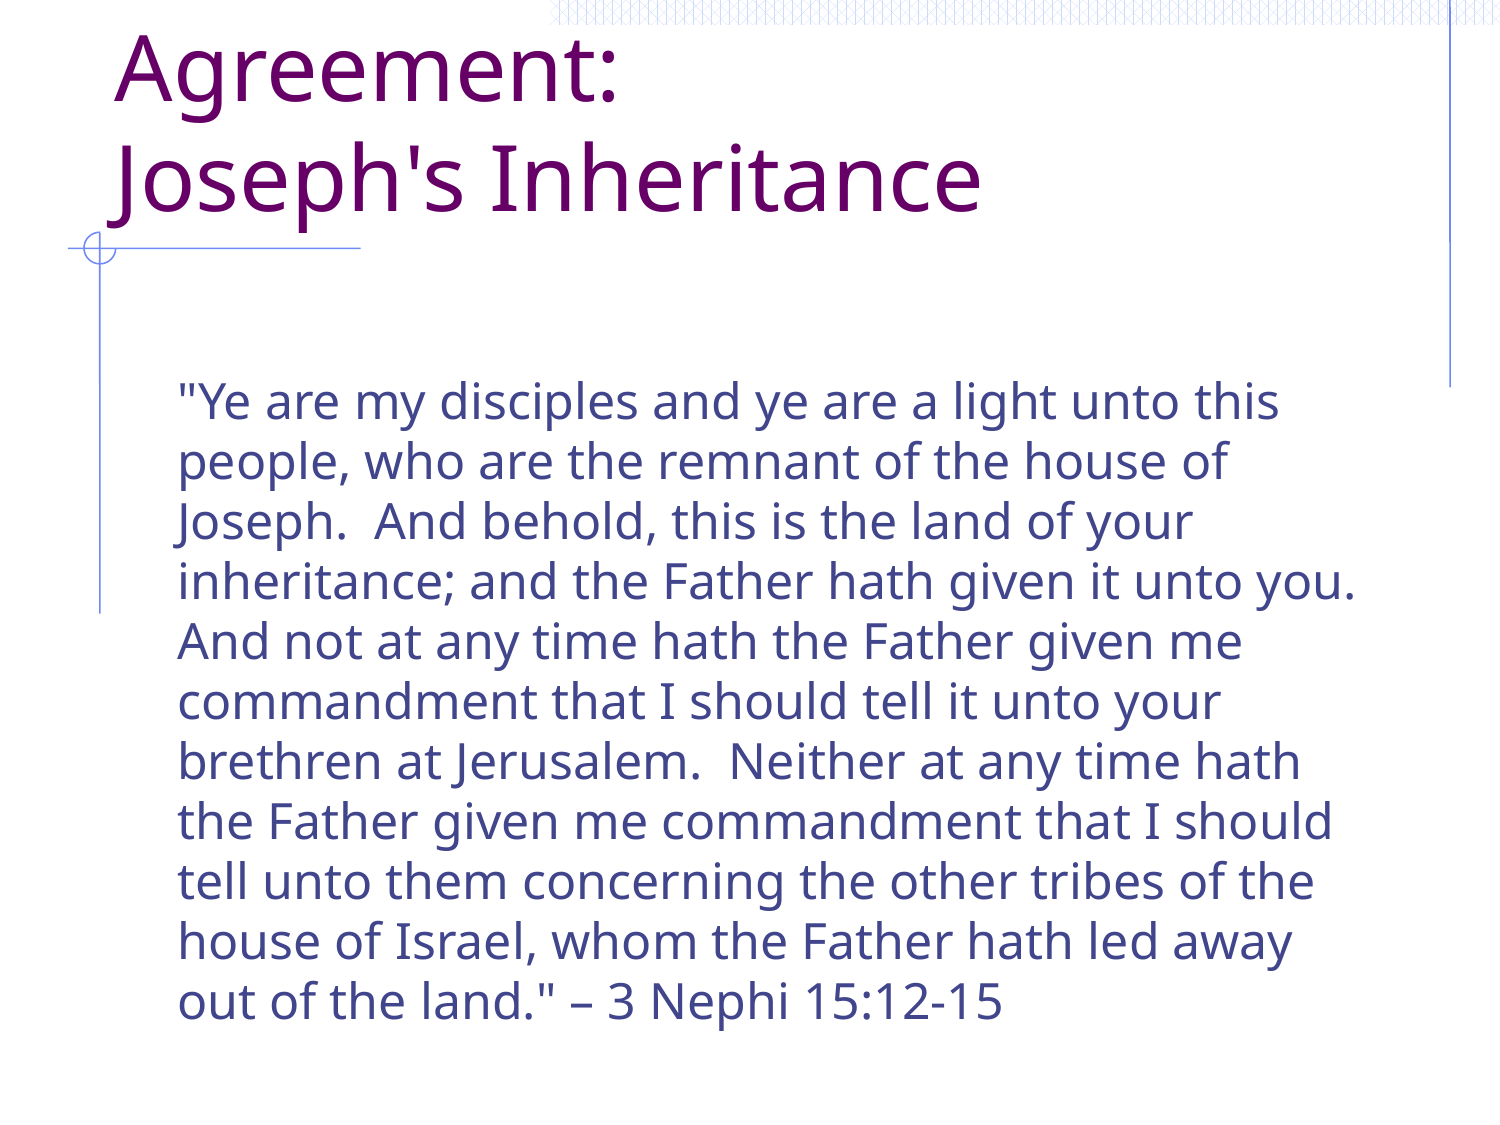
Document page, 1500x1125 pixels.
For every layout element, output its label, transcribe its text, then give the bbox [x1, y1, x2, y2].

title Agreement: Joseph's Inheritance [99, 50, 1375, 238]
text_box "Ye are my disciples and ye are a light unto this people, who are the remnant of the house of Joseph. And behold, this is the land of your inheritance; and the Father hath given it unto you. And not at any time hath the Father given me commandment that I should tell it unto your brethren at Jerusalem. Neither at any time hath the Father given me commandment that I should tell unto them concerning the other tribes of the house of Israel, whom the Father hath led away out of the land." – 3 Nephi 15:12-15 [162, 362, 1400, 1038]
